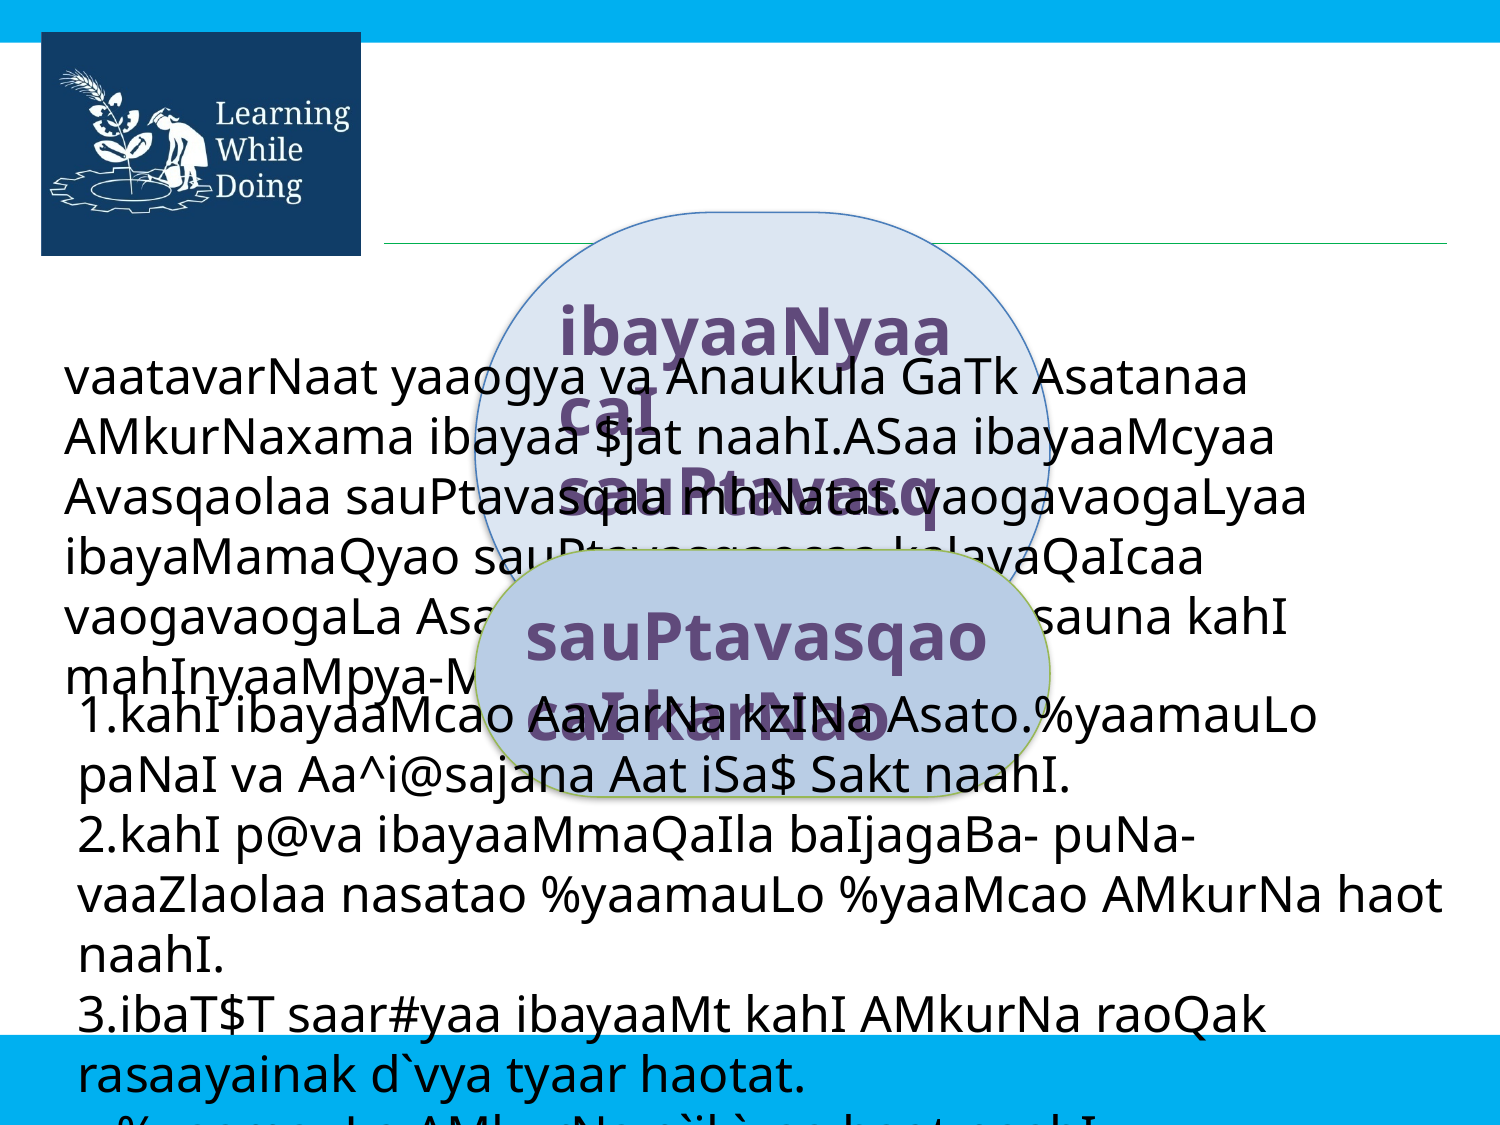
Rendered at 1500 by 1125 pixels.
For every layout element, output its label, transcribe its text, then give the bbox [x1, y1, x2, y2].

text_box vaatavarNaat yaaogya va Anaukula GaTk Asatanaa AMkurNaxama ibayaa $jat naahI.ASaa ibayaaMcyaa Avasqaolaa sauPtavasqaa mhNatat. vaogavaogaLyaa ibayaMamaQyao sauPtavasqaocaa kalavaQaIcaa vaogavaogaLa Asatao.tao kahI idvasaapasauna kahI mahInyaaMpya-Mt Asau Saktao. [49, 337, 1325, 713]
text_box sauPtavasqaocaI karNao [474, 549, 1051, 675]
text_box ibayaaNyaacaI sauPtavasqaa [502, 211, 1023, 337]
picture [41, 33, 361, 256]
text_box kahI ibayaaMcao AavarNa kzINa Asato.%yaamauLo paNaI va Aa^i@sajana Aat iSa$ Sakt naahI. kahI p@va ibayaaMmaQaIla baIjagaBa- puNa- vaaZlaolaa nasatao %yaamauLo %yaaMcao AMkurNa haot naahI. ibaT$T saar#yaa ibayaaMt kahI AMkurNa raoQak rasaayainak d`vya tyaar haotat. %yaamauLo AMkurNa p`ik`yaa haot naahI. ]da.kaOmaairna ho baIjaaMkurNaraoQak d`vya ibayaaMmaQyao AaZLto. [62, 675, 1463, 1125]
